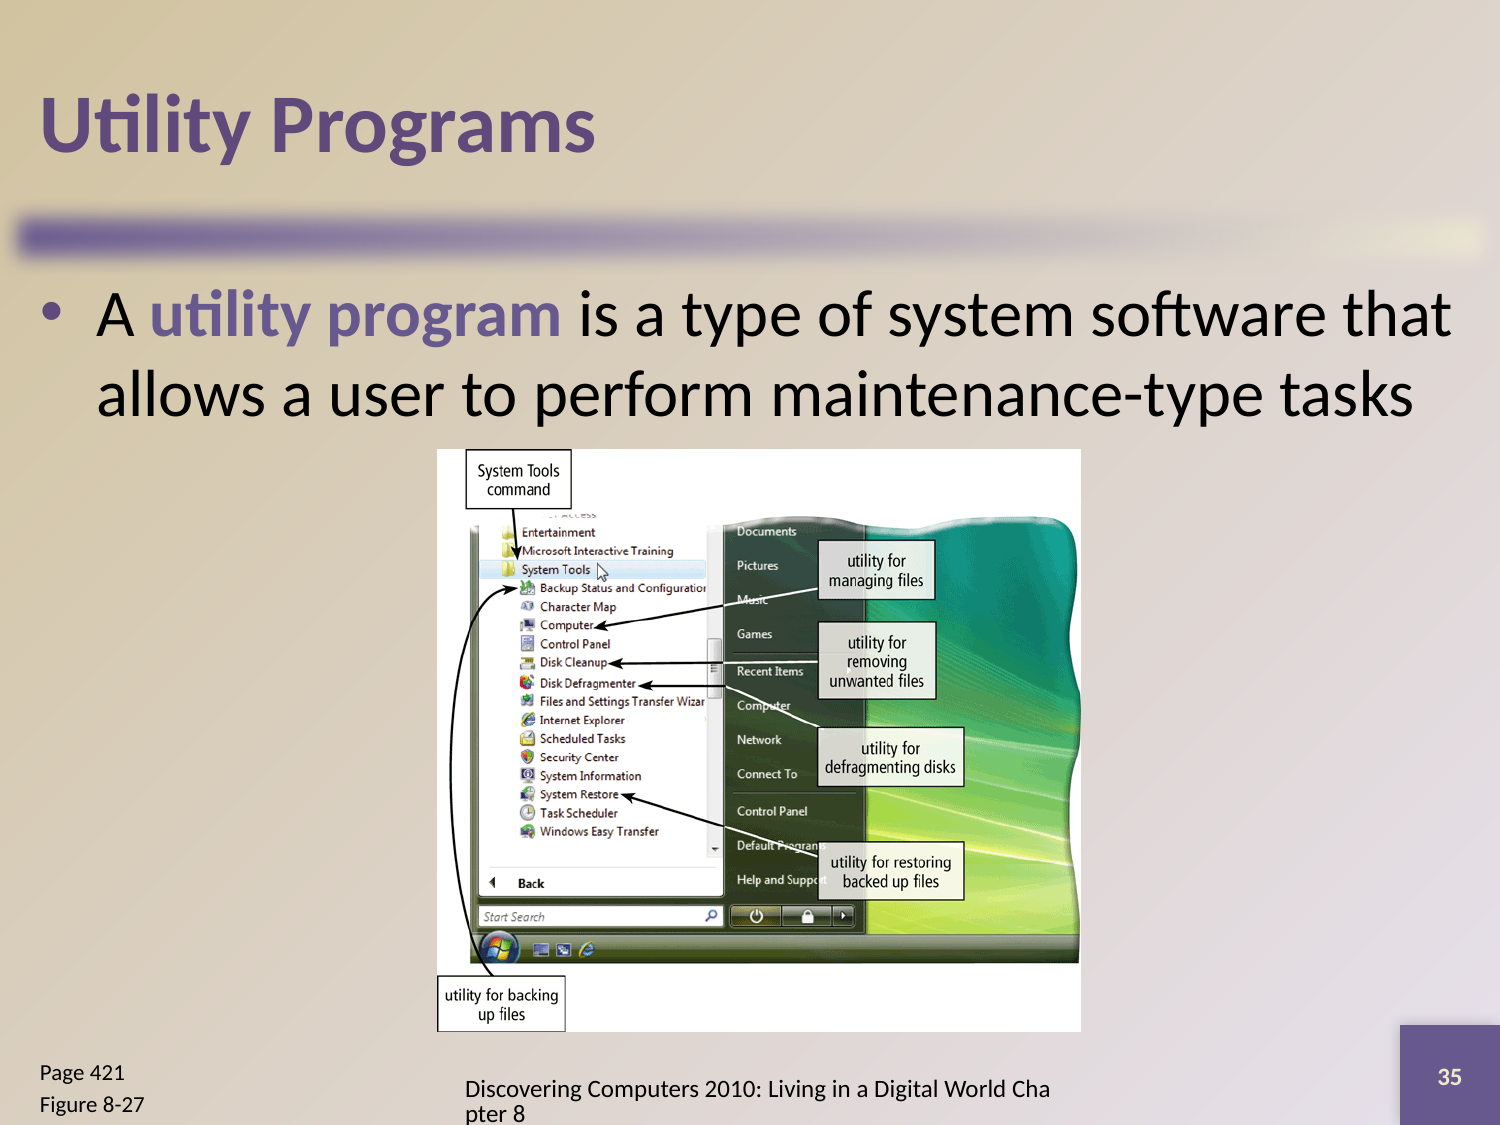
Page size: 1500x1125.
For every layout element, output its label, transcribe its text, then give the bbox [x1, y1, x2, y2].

footer Discovering Computers 2010: Living in a Digital World Chapter 8 [450, 1050, 1075, 1125]
slide_number 35 [1400, 1025, 1500, 1125]
picture [437, 449, 1081, 1032]
list A utility program is a type of system software that allows a user to perform maintenance-type tasks [24, 262, 1475, 1025]
list Page 421 Figure 8-27 [24, 1050, 300, 1125]
title Utility Programs [24, 24, 1475, 213]
